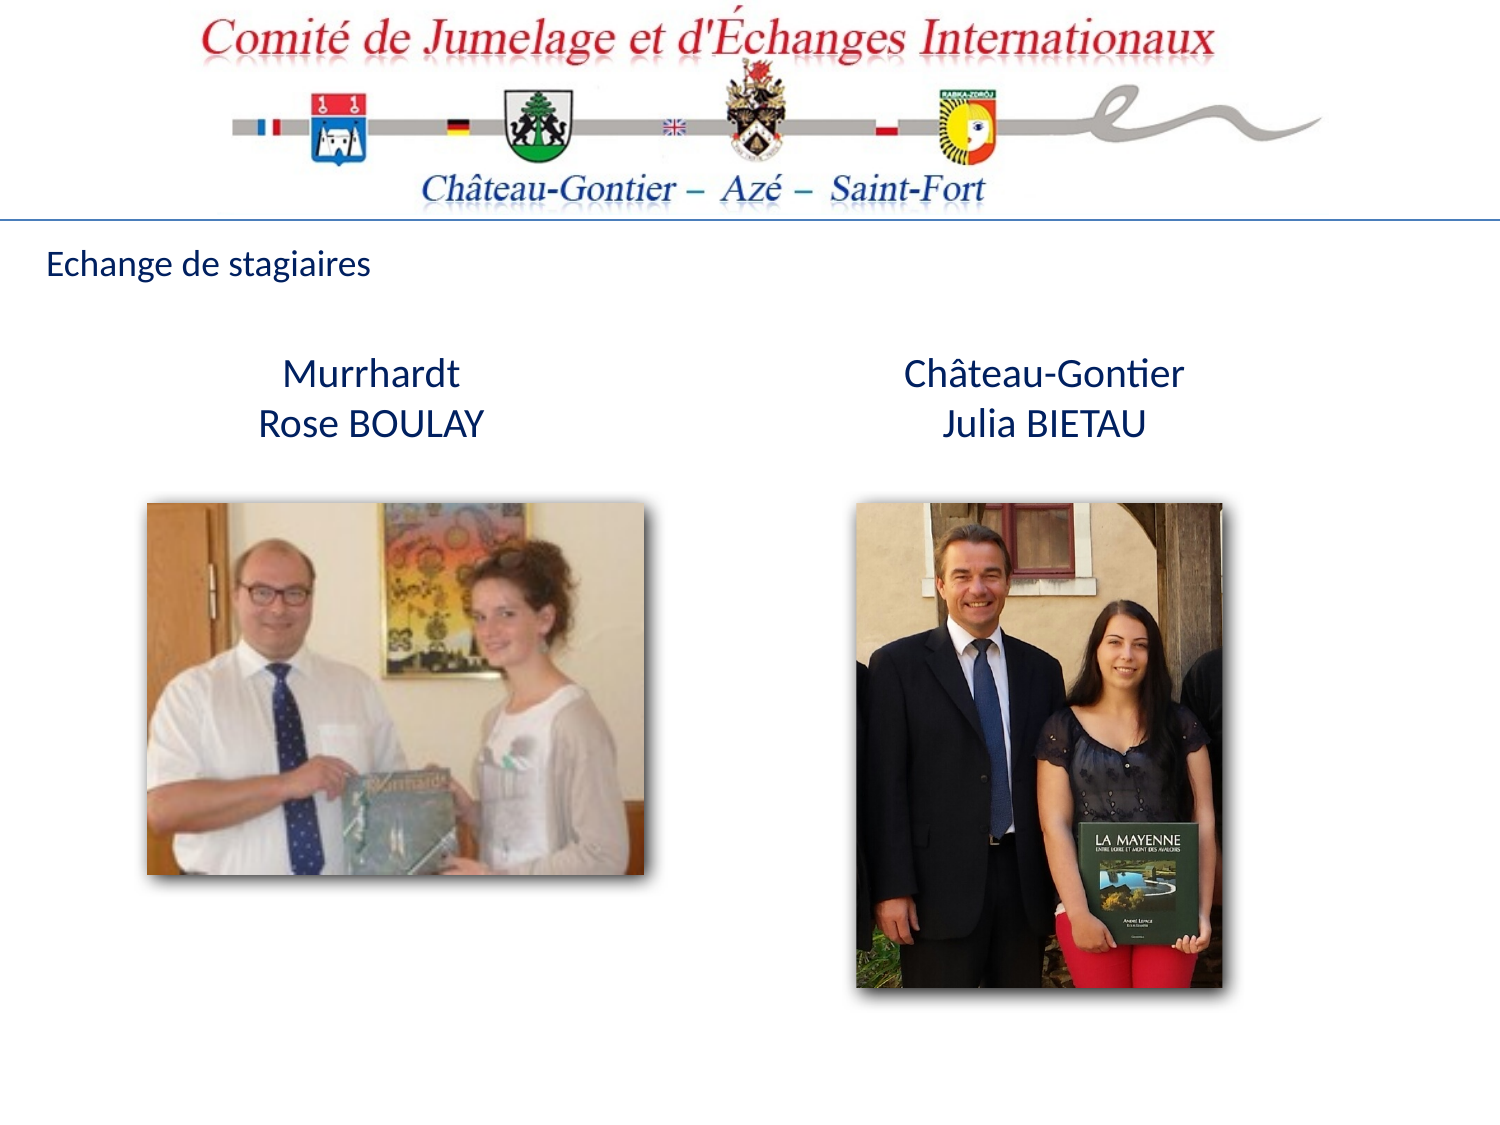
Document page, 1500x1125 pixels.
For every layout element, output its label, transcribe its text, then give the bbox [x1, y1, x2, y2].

text_box Château-Gontier Julia BIETAU [889, 338, 1201, 453]
text_box Echange de stagiaires [31, 231, 387, 292]
text_box Murrhardt Rose BOULAY [243, 338, 500, 453]
picture [856, 503, 1223, 988]
picture [169, 0, 1330, 215]
picture [147, 503, 644, 875]
